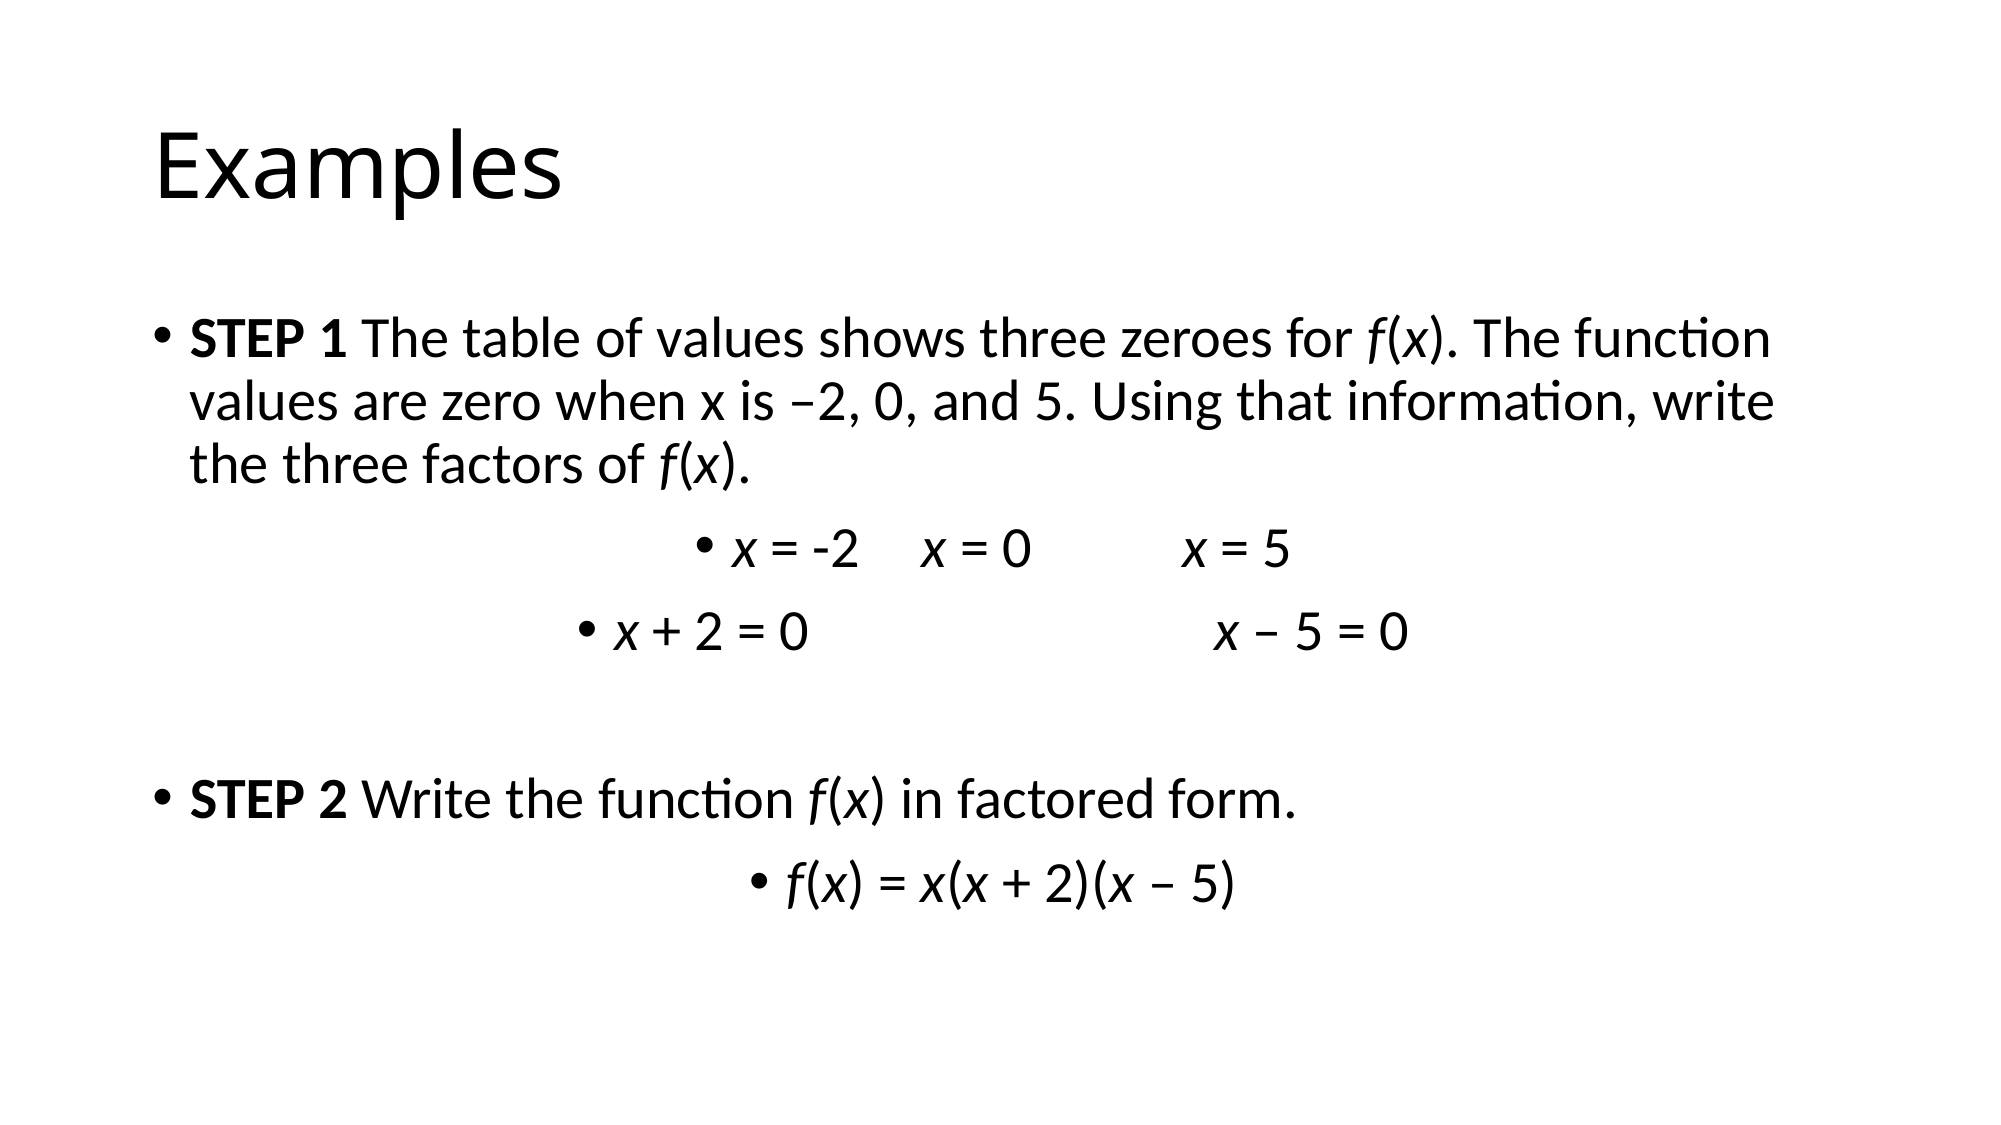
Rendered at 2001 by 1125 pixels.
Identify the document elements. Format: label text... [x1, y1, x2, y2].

list STEP 1 The table of values shows three zeroes for f(x). The function values are zero when x is –2, 0, and 5. Using that information, write the three factors of f(x). x = -2 x = 0 x = 5 x + 2 = 0 x – 5 = 0 STEP 2 Write the function f(x) in factored form. f(x) = x(x + 2)(x – 5) [137, 299, 1863, 1014]
title Examples [137, 59, 1863, 278]
